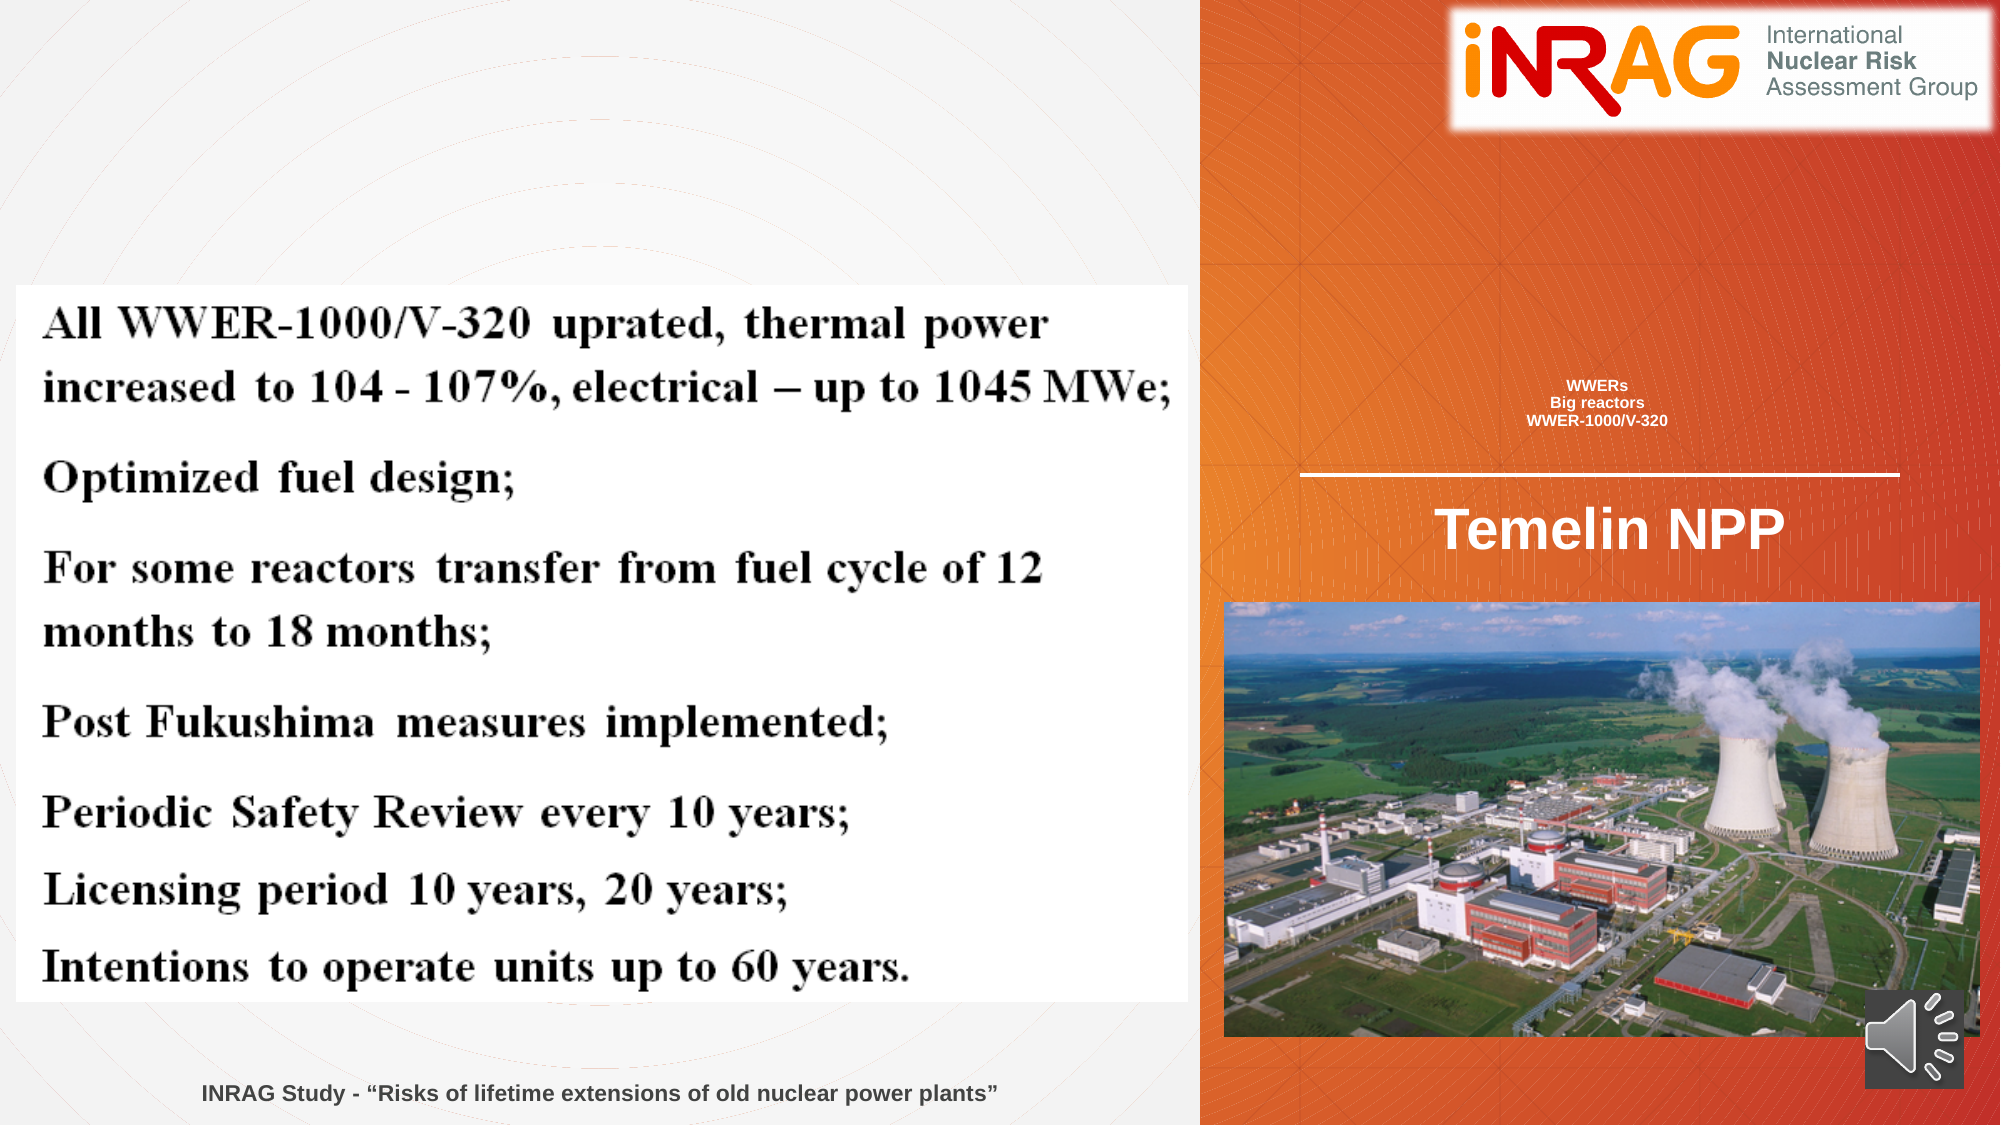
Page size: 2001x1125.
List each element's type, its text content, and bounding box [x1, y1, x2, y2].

footer INRAG Study - “Risks of lifetime extensions of old nuclear power plants” [0, 1071, 1201, 1113]
picture [1455, 13, 1988, 126]
title WWERs Big reactors WWER-1000/V-320 [1297, 131, 1898, 491]
picture [16, 285, 1188, 1002]
picture [1224, 602, 1980, 1090]
list Temelin NPP [1235, 491, 1986, 1102]
